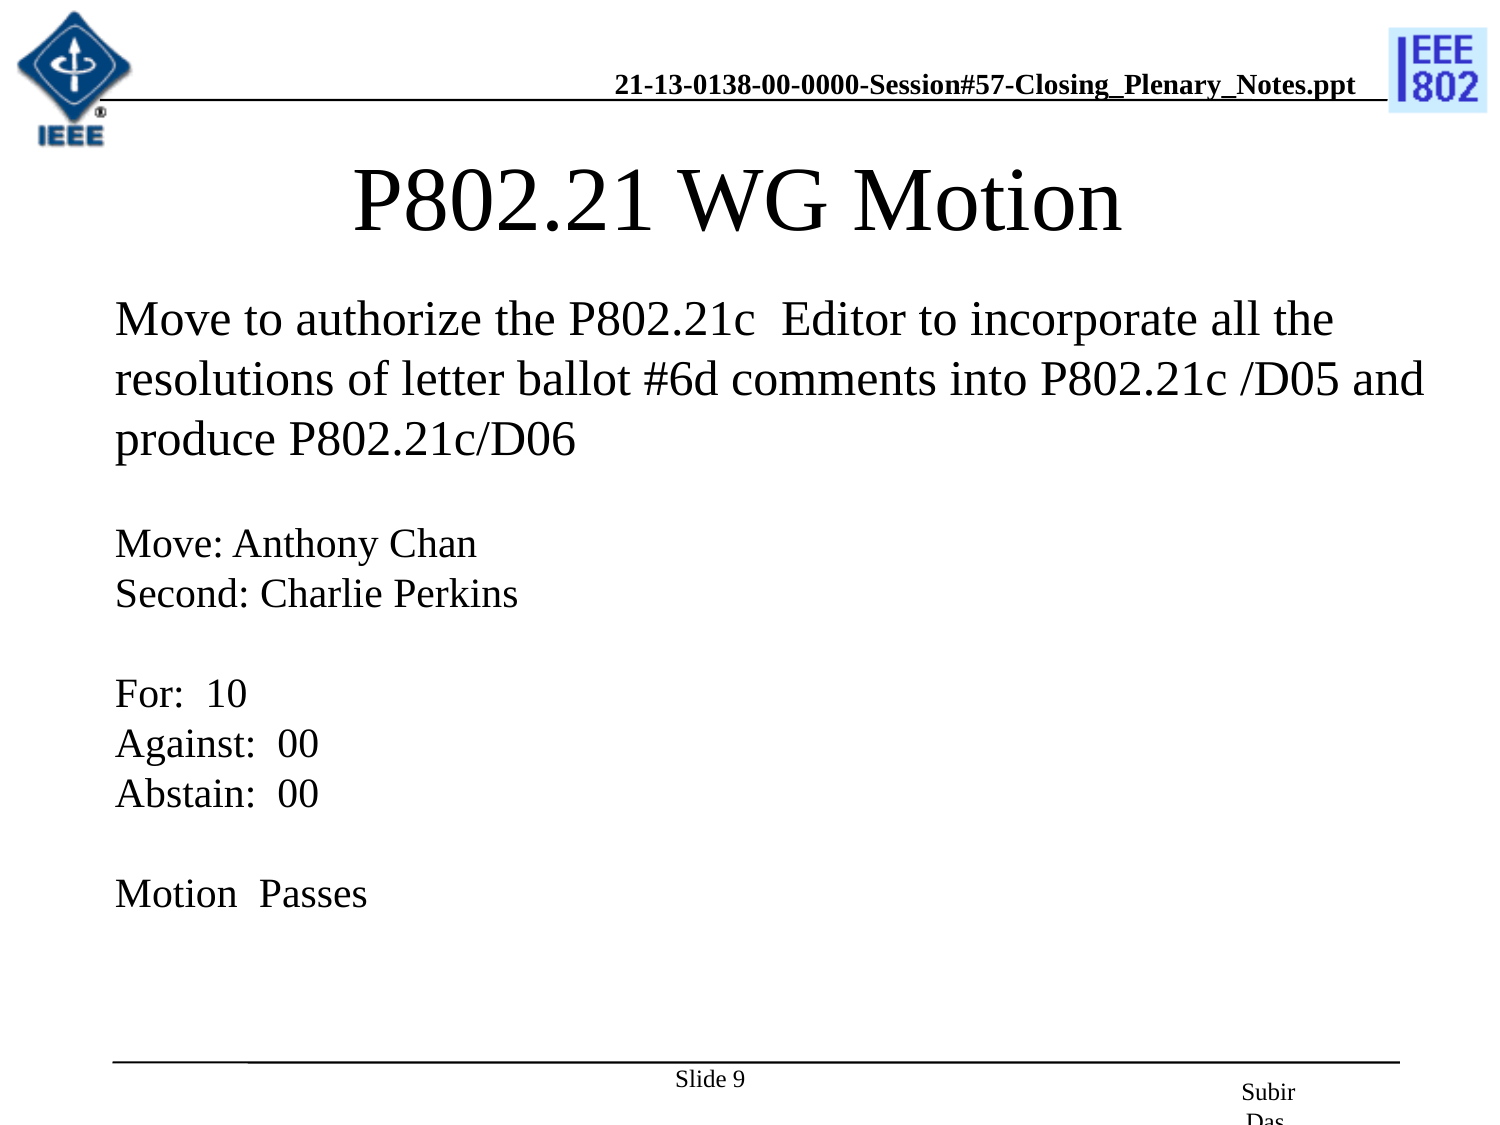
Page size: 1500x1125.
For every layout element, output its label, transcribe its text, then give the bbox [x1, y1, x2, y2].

picture [12, 9, 137, 150]
text_box Move to authorize the P802.21c Editor to incorporate all the resolutions of letter ballot #6d comments into P802.21c /D05 and produce P802.21c/D06 Move: Anthony Chan Second: Charlie Perkins For: 10 Against: 00 Abstain: 00 Motion Passes [99, 278, 1463, 924]
picture [1374, 9, 1499, 138]
title P802.21 WG Motion [112, 137, 1388, 251]
slide_number Subir Das, Chair, IEEE 802.21 [1224, 1074, 1312, 1106]
text_box Slide 9 [675, 1062, 838, 1093]
